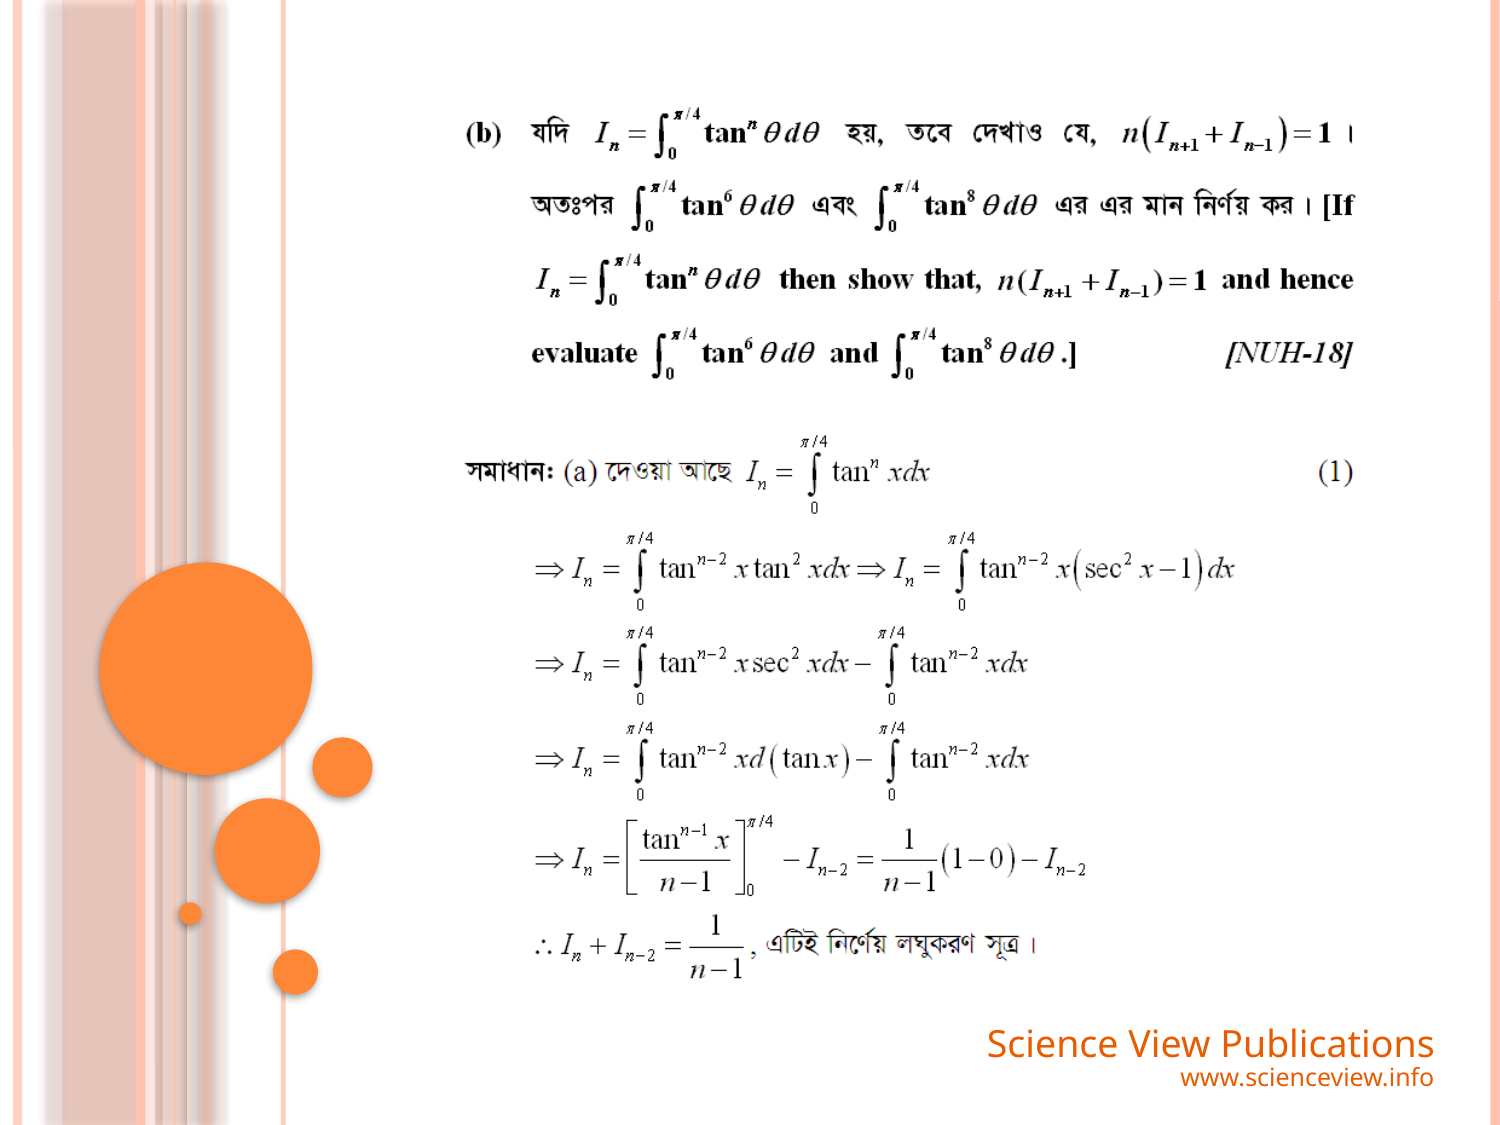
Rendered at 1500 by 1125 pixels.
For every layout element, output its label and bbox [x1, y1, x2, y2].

list [456, 99, 1369, 988]
